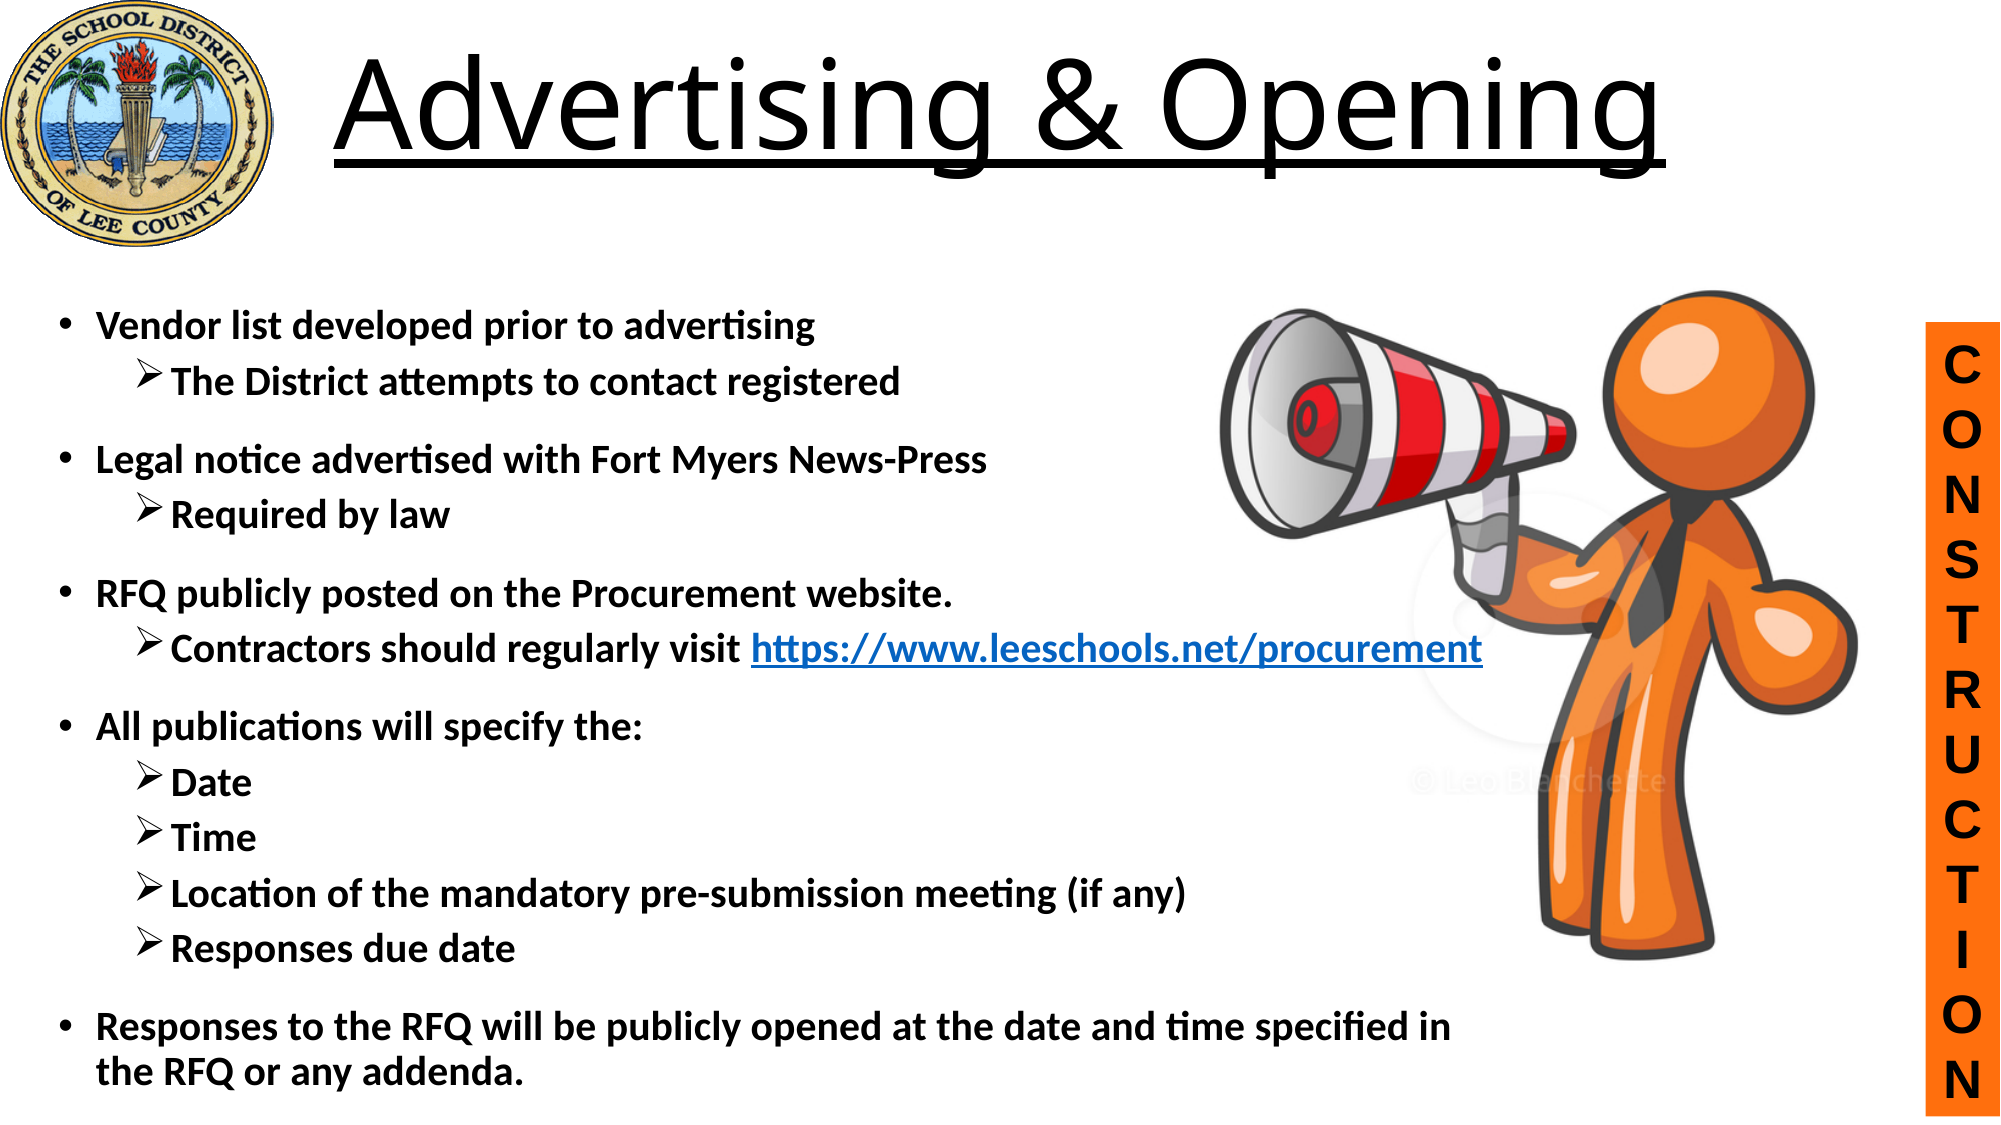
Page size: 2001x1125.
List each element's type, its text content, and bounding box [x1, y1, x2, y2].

list Vendor list developed prior to advertising The District attempts to contact registered Legal notice advertised with Fort Myers News-Press Required by law RFQ publicly posted on the Procurement website. Contractors should regularly visit https://www.leeschools.net/procurement All publications will specify the: Date Time Location of the mandatory pre-submission meeting (if any) Responses due date Responses to the RFQ will be publicly opened at the date and time specified in the RFQ or any addenda. [43, 296, 1500, 1101]
picture [1204, 266, 1874, 986]
picture [0, 0, 274, 247]
text_box CONSTRUCTION [1925, 322, 2000, 1117]
title Advertising & Opening [274, 0, 1863, 218]
